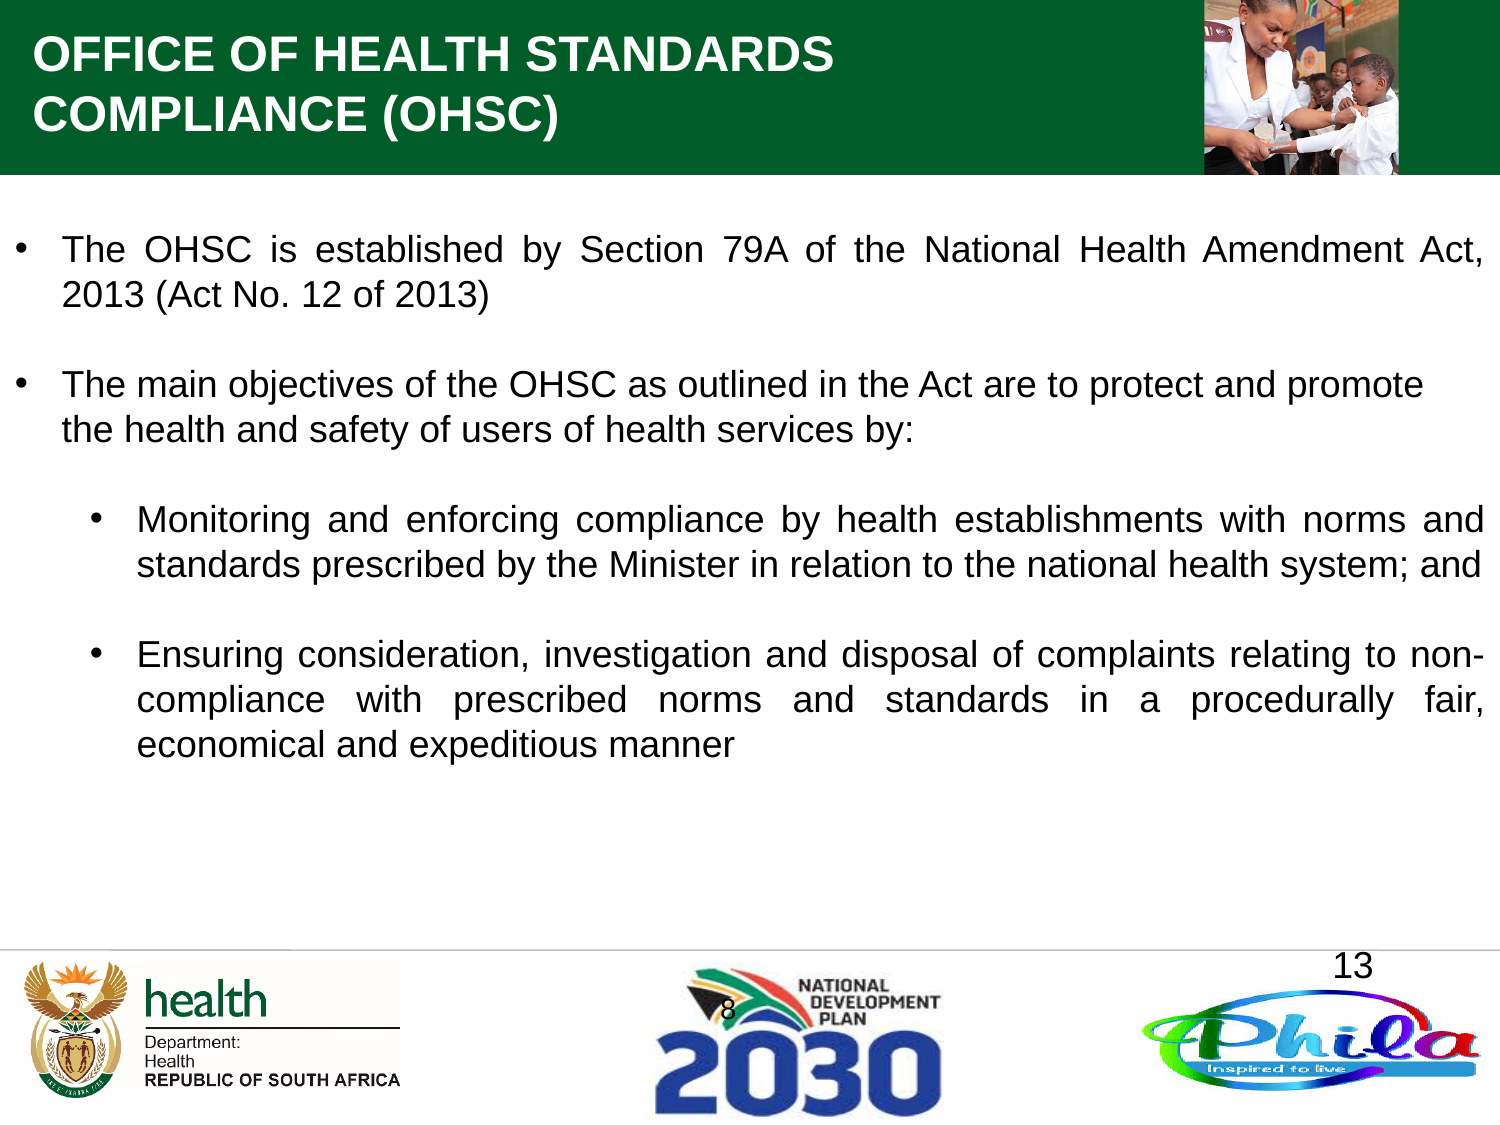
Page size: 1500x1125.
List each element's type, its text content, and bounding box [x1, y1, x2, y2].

picture [643, 962, 954, 1123]
picture [24, 962, 400, 1098]
text_box 13 [1317, 933, 1389, 994]
text_box The OHSC is established by Section 79A of the National Health Amendment Act, 2013 (Act No. 12 of 2013) The main objectives of the OHSC as outlined in the Act are to protect and promote the health and safety of users of health services by: Monitoring and enforcing compliance by health establishments with norms and standards prescribed by the Minister in relation to the national health system; and Ensuring consideration, investigation and disposal of complaints relating to non-compliance with prescribed norms and standards in a procedurally fair, economical and expeditious manner [0, 172, 1500, 940]
picture [1204, 0, 1399, 172]
text_box OFFICE OF HEALTH STANDARDS COMPLIANCE (OHSC) [17, 14, 1176, 150]
text_box 8 [704, 982, 752, 1033]
picture [1128, 976, 1496, 1104]
